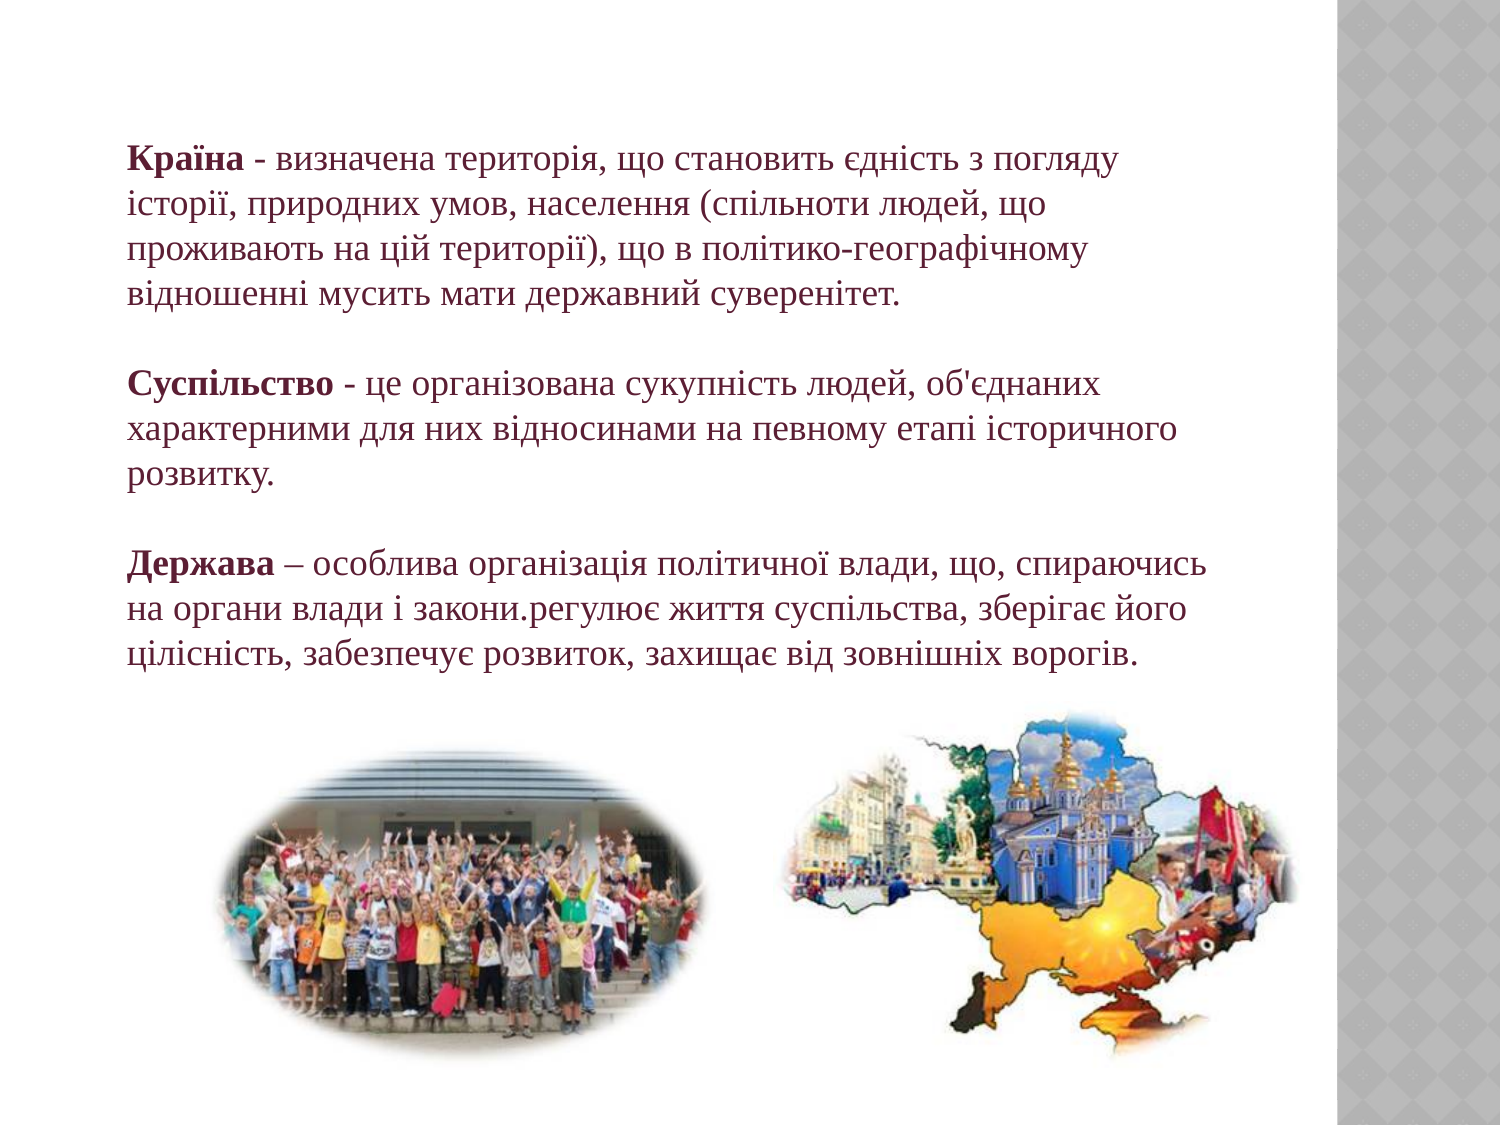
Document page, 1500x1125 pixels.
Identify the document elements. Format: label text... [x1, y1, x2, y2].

picture [773, 701, 1308, 1076]
picture [206, 739, 718, 1071]
text_box Країна - визначена територія, що становить єдність з погляду історії, природних умов, населення (спільноти людей, що проживають на цій території), що в політико-географічному відношенні мусить мати державний суверенітет. Суспільство - це організована сукупність людей, об'єднаних характерними для них відносинами на певному етапі історичного розвитку. Держава – особлива організація політичної влади, що, спираючись на органи влади і закони.регулює життя суспільства, зберігає його цілісність, забезпечує розвиток, захищає від зовнішніх ворогів. [112, 125, 1235, 726]
